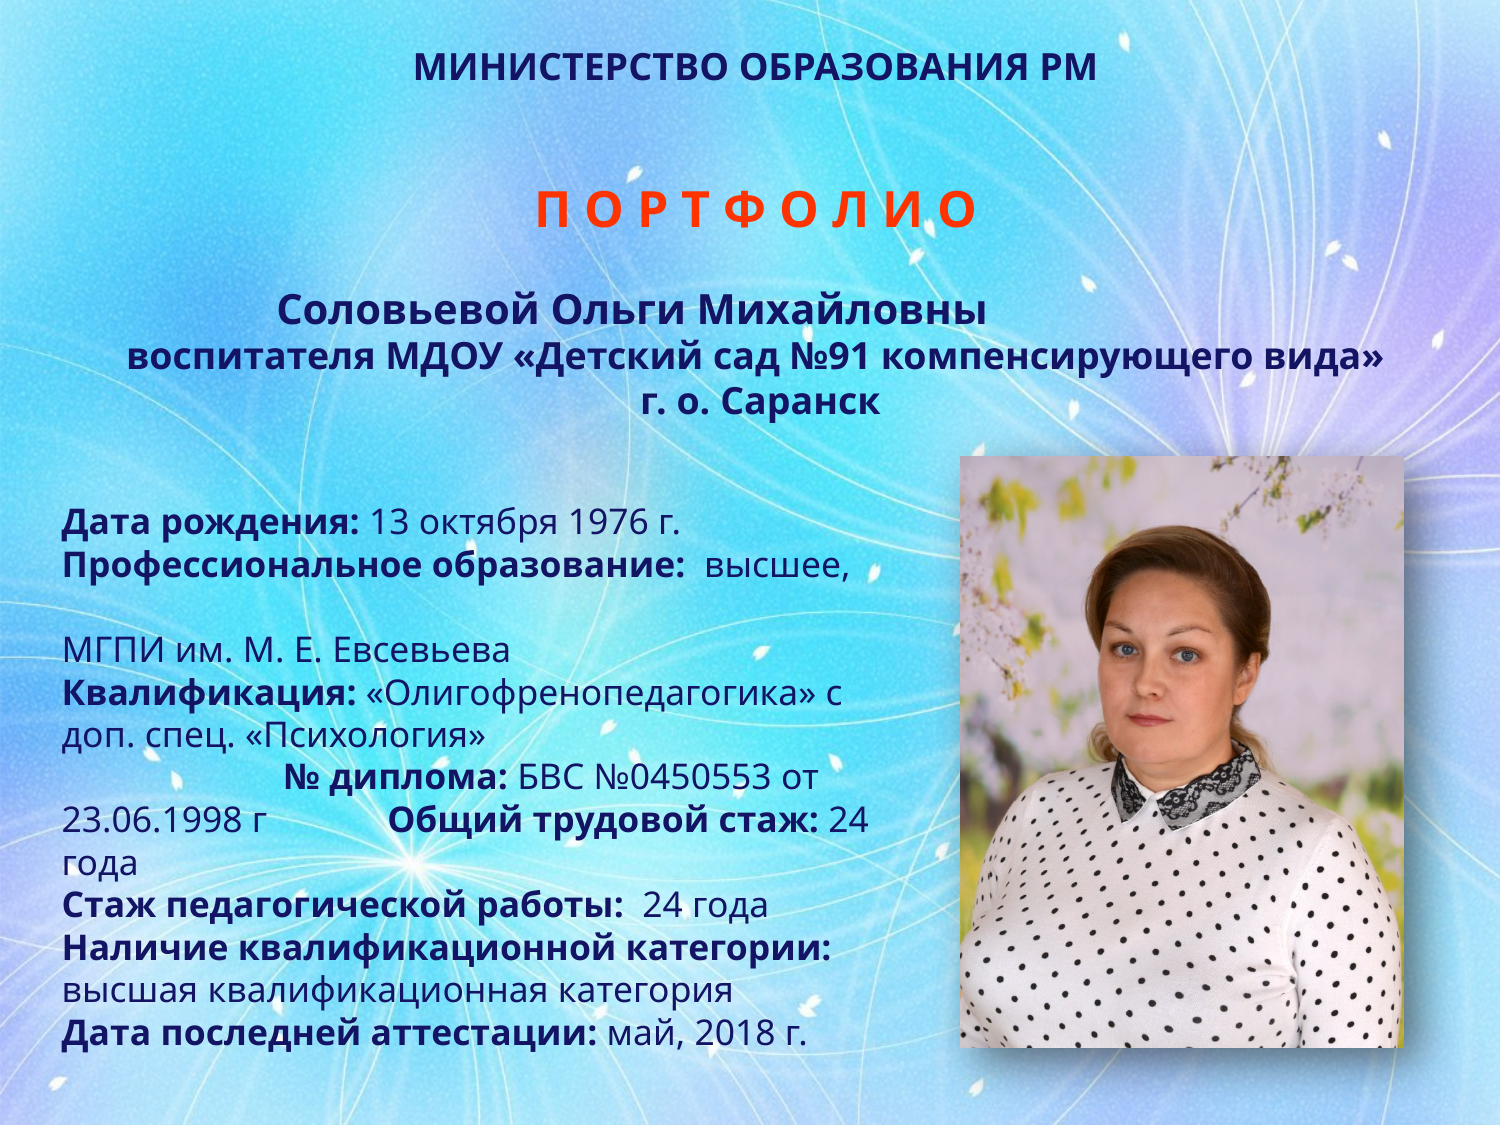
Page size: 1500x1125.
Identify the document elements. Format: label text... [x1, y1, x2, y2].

text_box МИНИСТЕРСТВО ОБРАЗОВАНИЯ РМ П О Р Т Ф О Л И О Соловьевой Ольги Михайловны воспитателя МДОУ «Детский сад №91 компенсирующего вида» г. о. Саранск [58, 35, 1453, 430]
text_box Дата рождения: 13 октября 1976 г. Профессиональное образование: высшее, МГПИ им. М. Е. Евсевьева Квалификация: «Олигофренопедагогика» с доп. спец. «Психология» № диплома: БВС №0450553 от 23.06.1998 г Общий трудовой стаж: 24 года Стаж педагогической работы: 24 года Наличие квалификационной категории: высшая квалификационная категория Дата последней аттестации: май, 2018 г. [46, 492, 898, 1100]
picture [0, 0, 1500, 1125]
